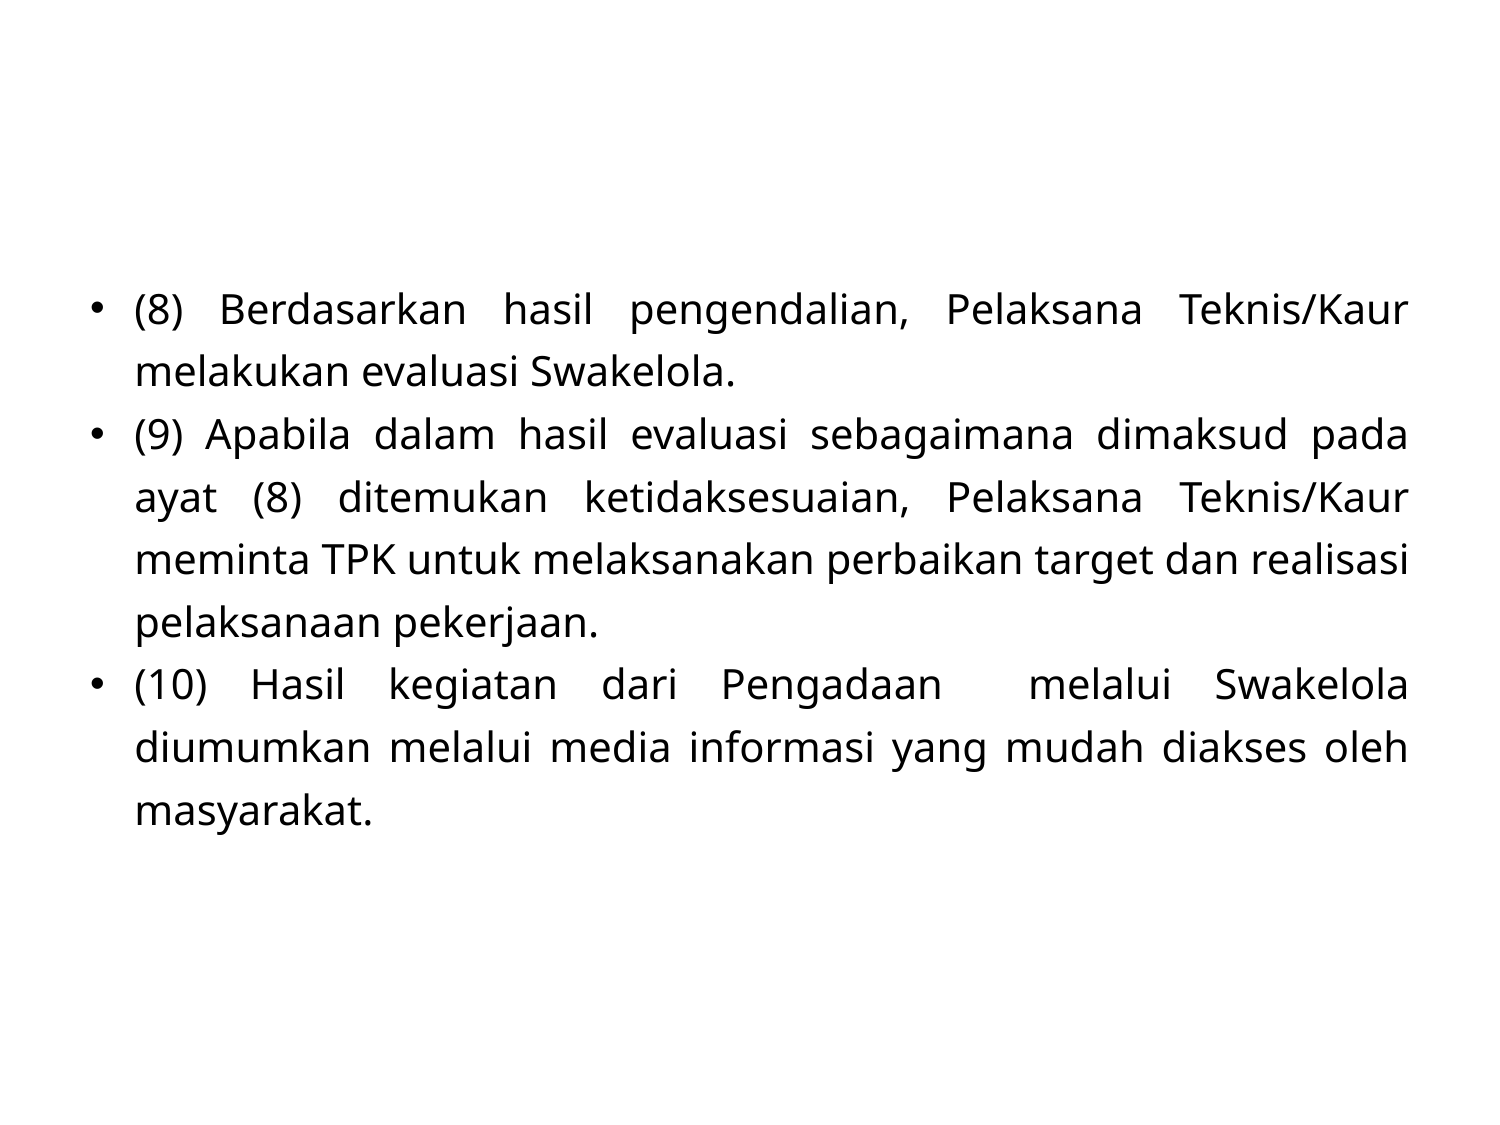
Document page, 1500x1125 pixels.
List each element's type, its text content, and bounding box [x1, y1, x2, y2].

list (8) Berdasarkan hasil pengendalian, Pelaksana Teknis/Kaur melakukan evaluasi Swakelola. (9) Apabila dalam hasil evaluasi sebagaimana dimaksud pada ayat (8) ditemukan ketidaksesuaian, Pelaksana Teknis/Kaur meminta TPK untuk melaksanakan perbaikan target dan realisasi pelaksanaan pekerjaan. (10) Hasil kegiatan dari Pengadaan melalui Swakelola diumumkan melalui media informasi yang mudah diakses oleh masyarakat. [75, 262, 1425, 1005]
